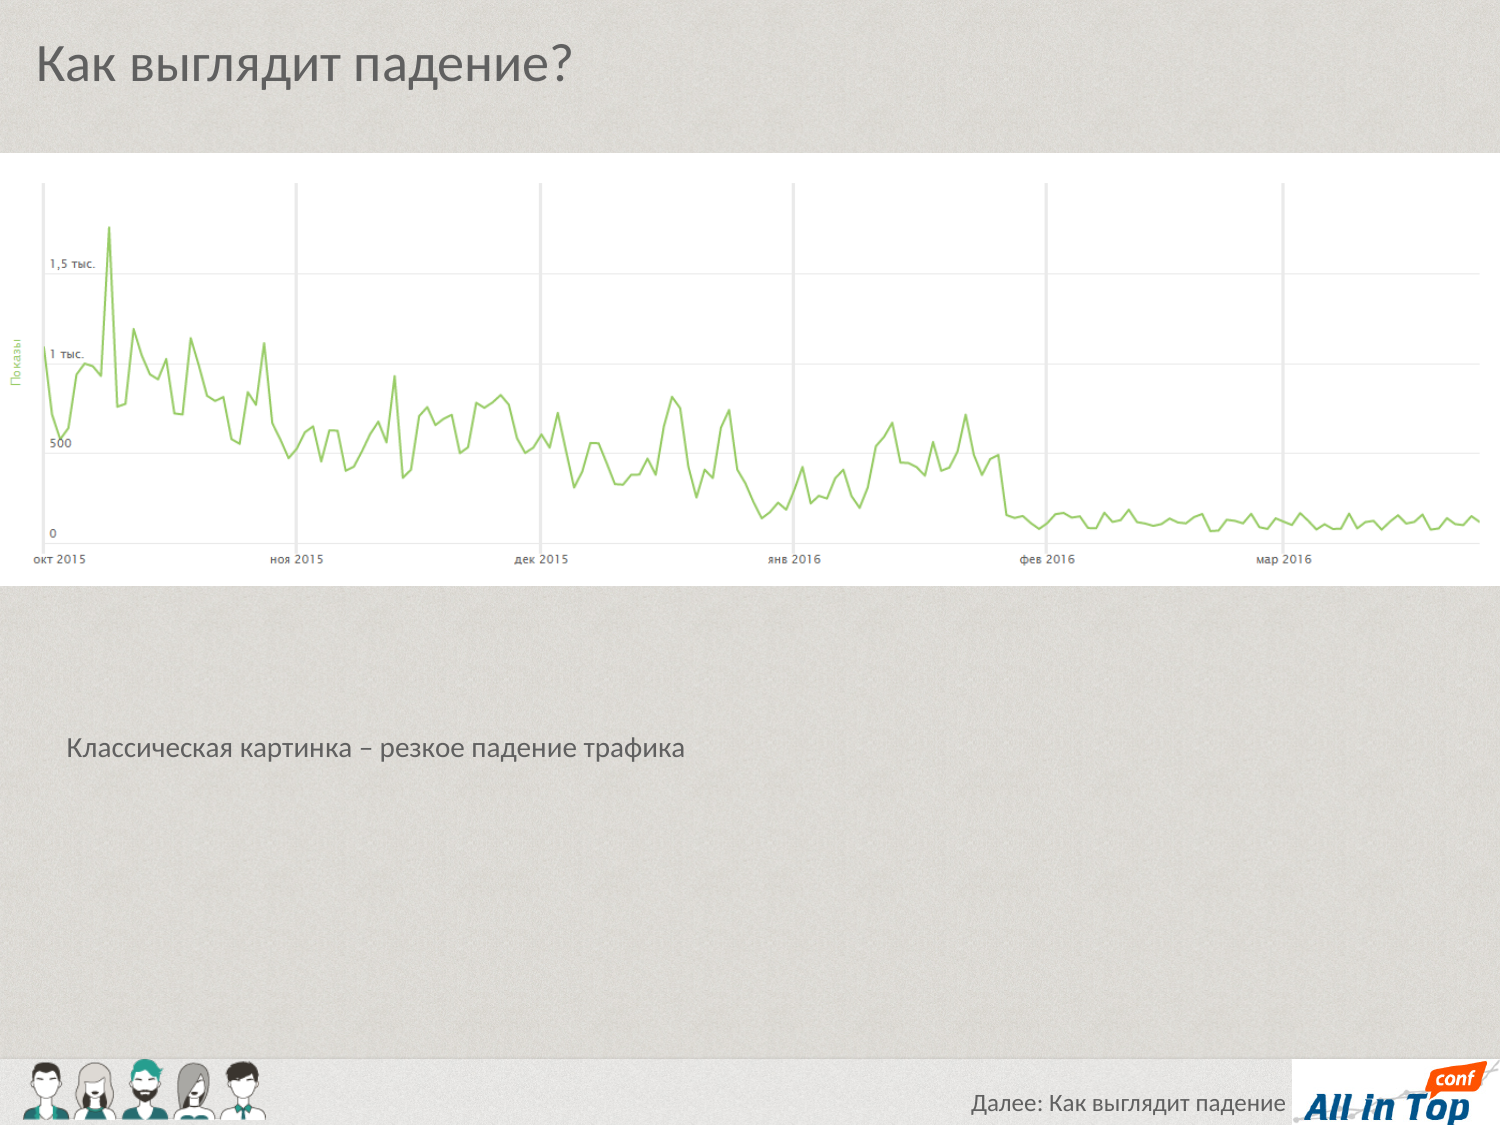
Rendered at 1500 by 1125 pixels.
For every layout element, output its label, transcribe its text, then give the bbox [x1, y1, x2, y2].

text_box Как выглядит падение? [22, 19, 604, 100]
text_box Классическая картинка – резкое падение трафика [51, 721, 1208, 771]
text_box Далее: Как выглядит падение [956, 1079, 1331, 1125]
picture [0, 0, 1500, 1125]
